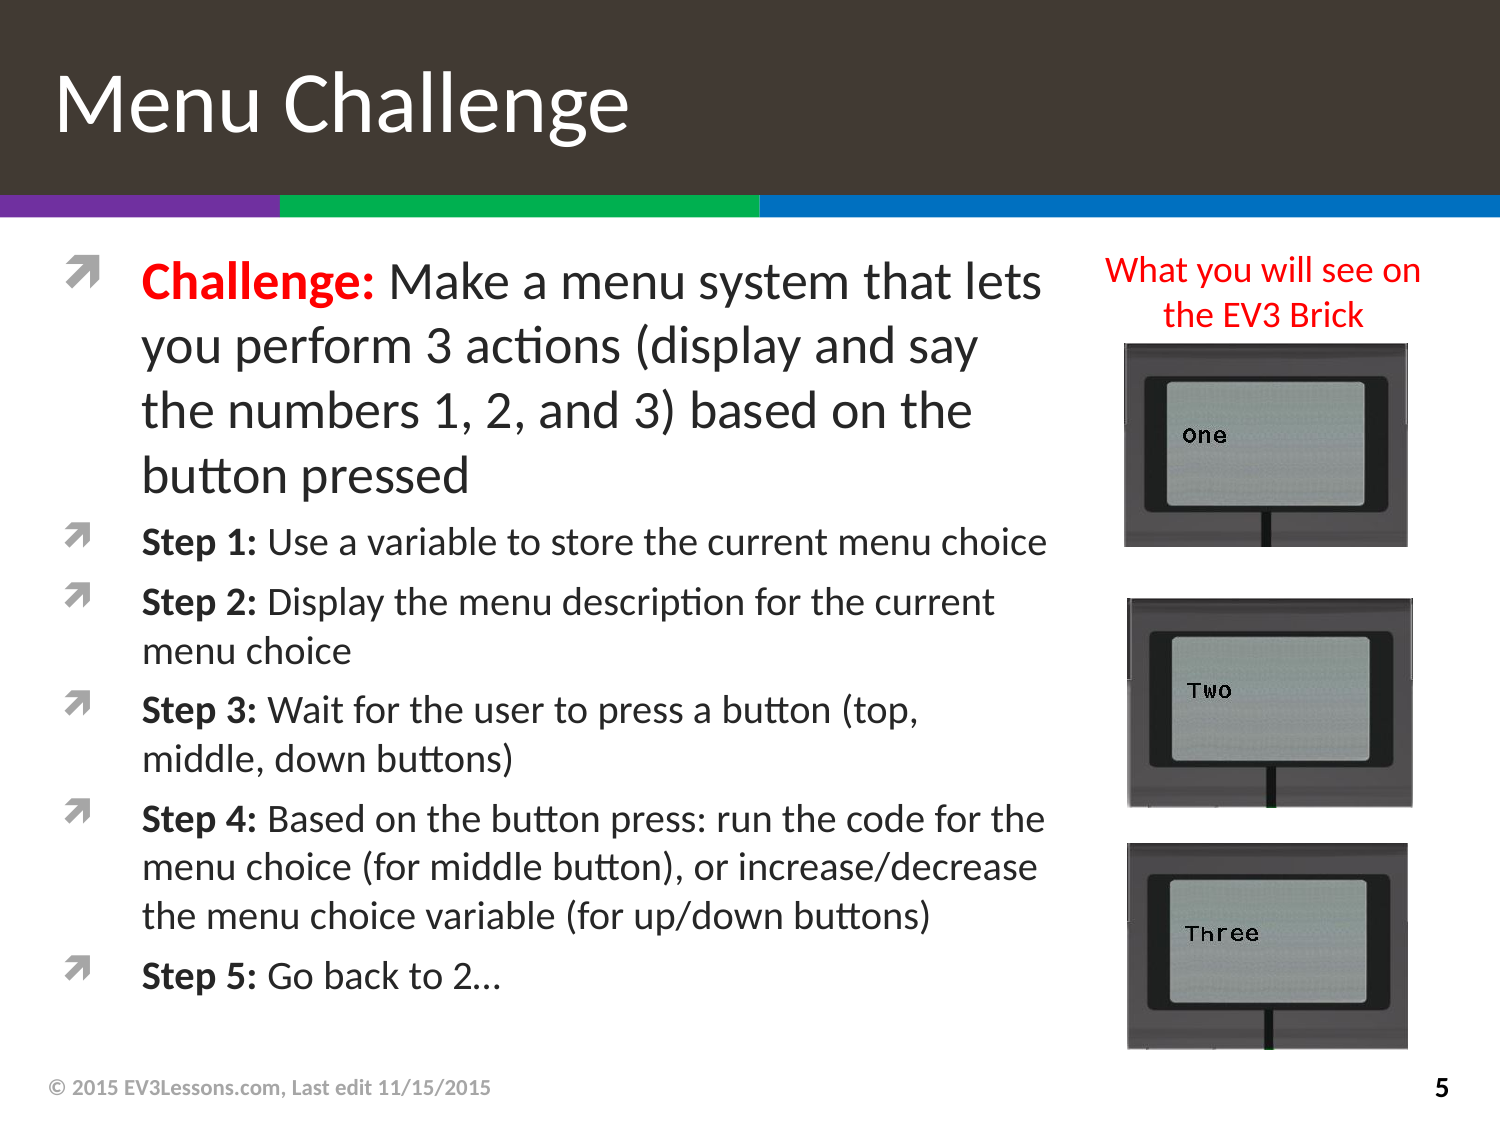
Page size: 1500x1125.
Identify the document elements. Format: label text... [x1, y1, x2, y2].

picture [1124, 343, 1408, 548]
title Menu Challenge [0, 0, 1500, 195]
text_box What you will see on the EV3 Brick [1080, 237, 1448, 343]
picture [1126, 842, 1408, 1050]
slide_number 5 [1361, 1056, 1465, 1116]
list Challenge: Make a menu system that lets you perform 3 actions (display and say the numbers 1, 2, and 3) based on the button pressed Step 1: Use a variable to store the current menu choice Step 2: Display the menu description for the current menu choice Step 3: Wait for the user to press a button (top, middle, down buttons) Step 4: Based on the button press: run the code for the menu choice (for middle button), or increase/decrease the menu choice variable (for up/down buttons) Step 5: Go back to 2… [46, 237, 1067, 1056]
picture [1126, 597, 1413, 808]
footer © 2015 EV3Lessons.com, Last edit 11/15/2015 [32, 1055, 1038, 1116]
